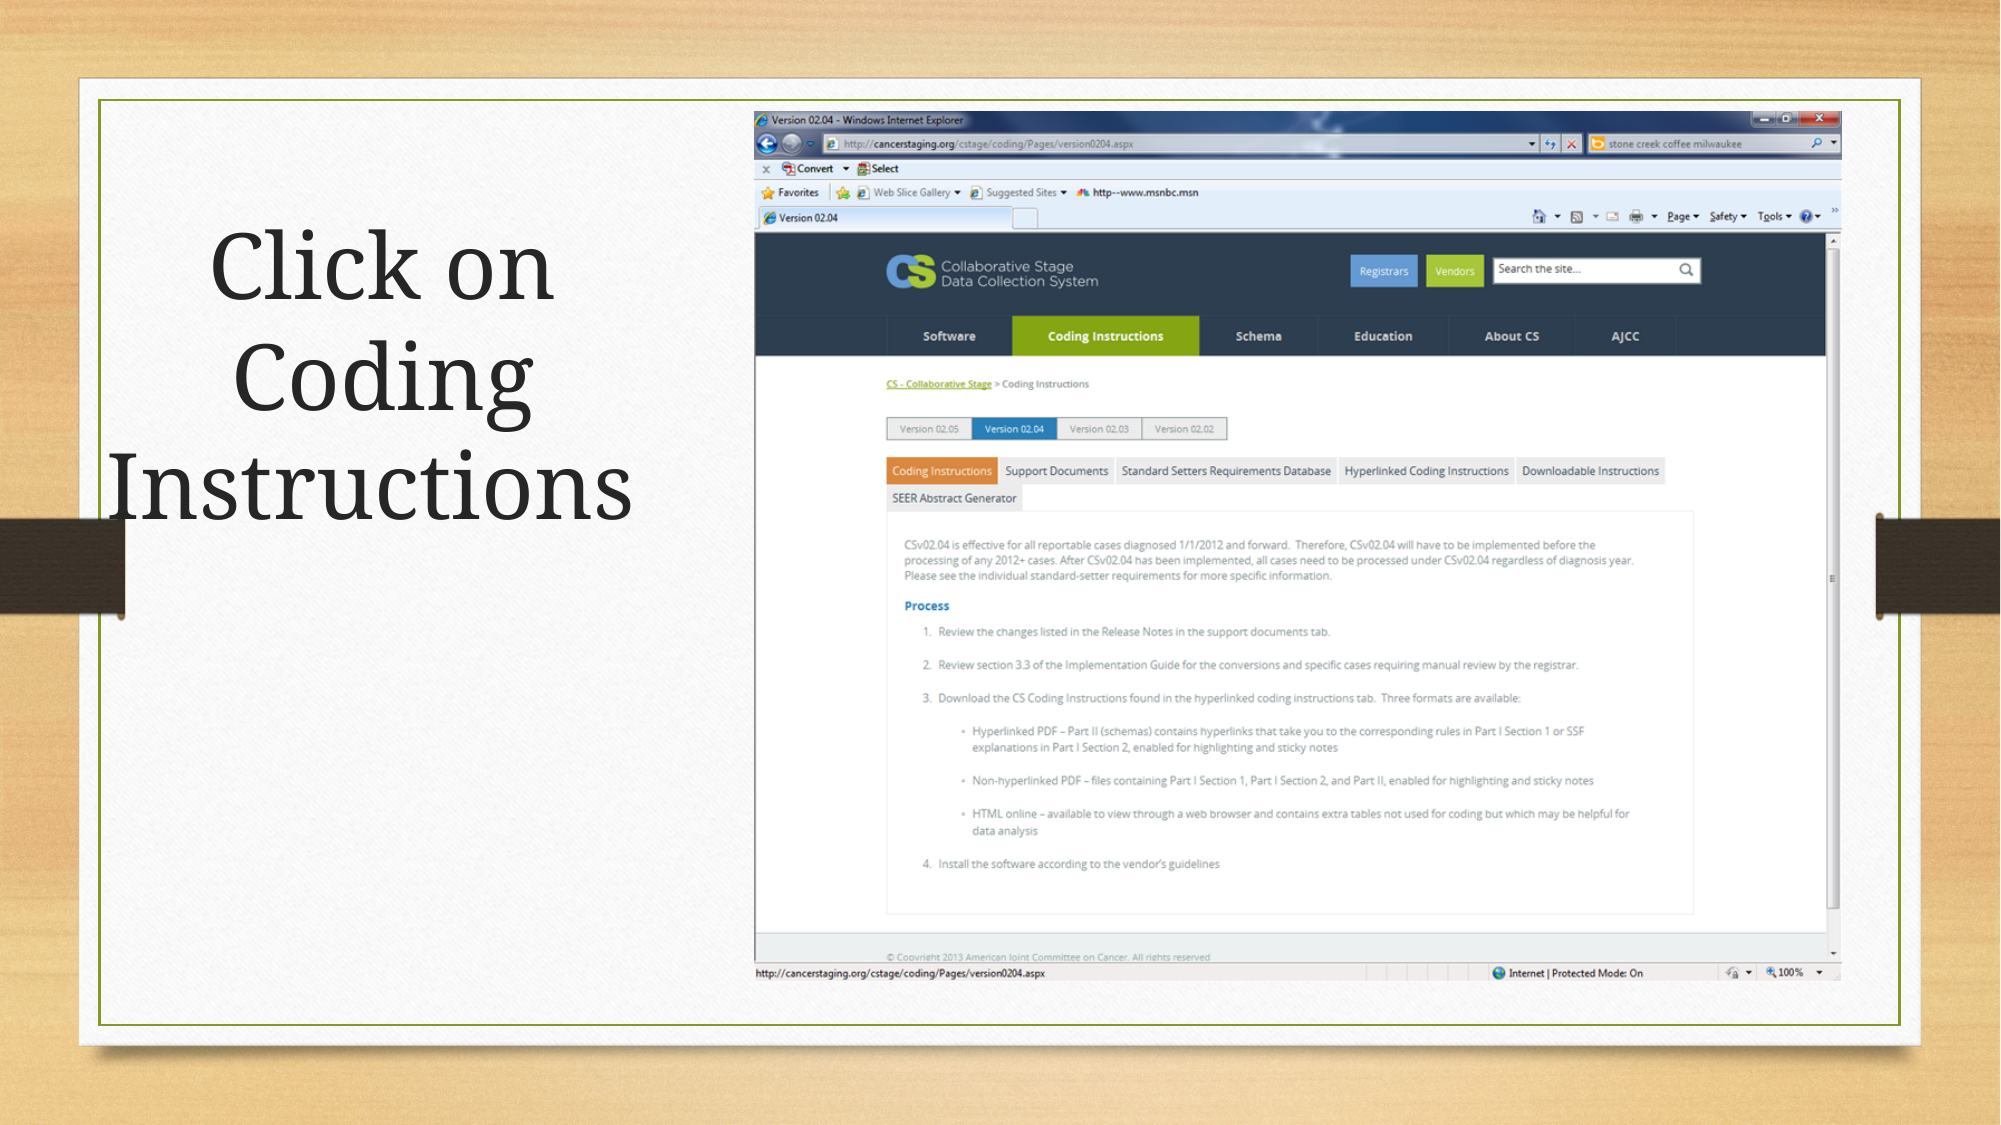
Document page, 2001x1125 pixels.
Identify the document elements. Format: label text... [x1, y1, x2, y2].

picture [0, 0, 2001, 1125]
title Click on Coding Instructions [83, 179, 683, 567]
